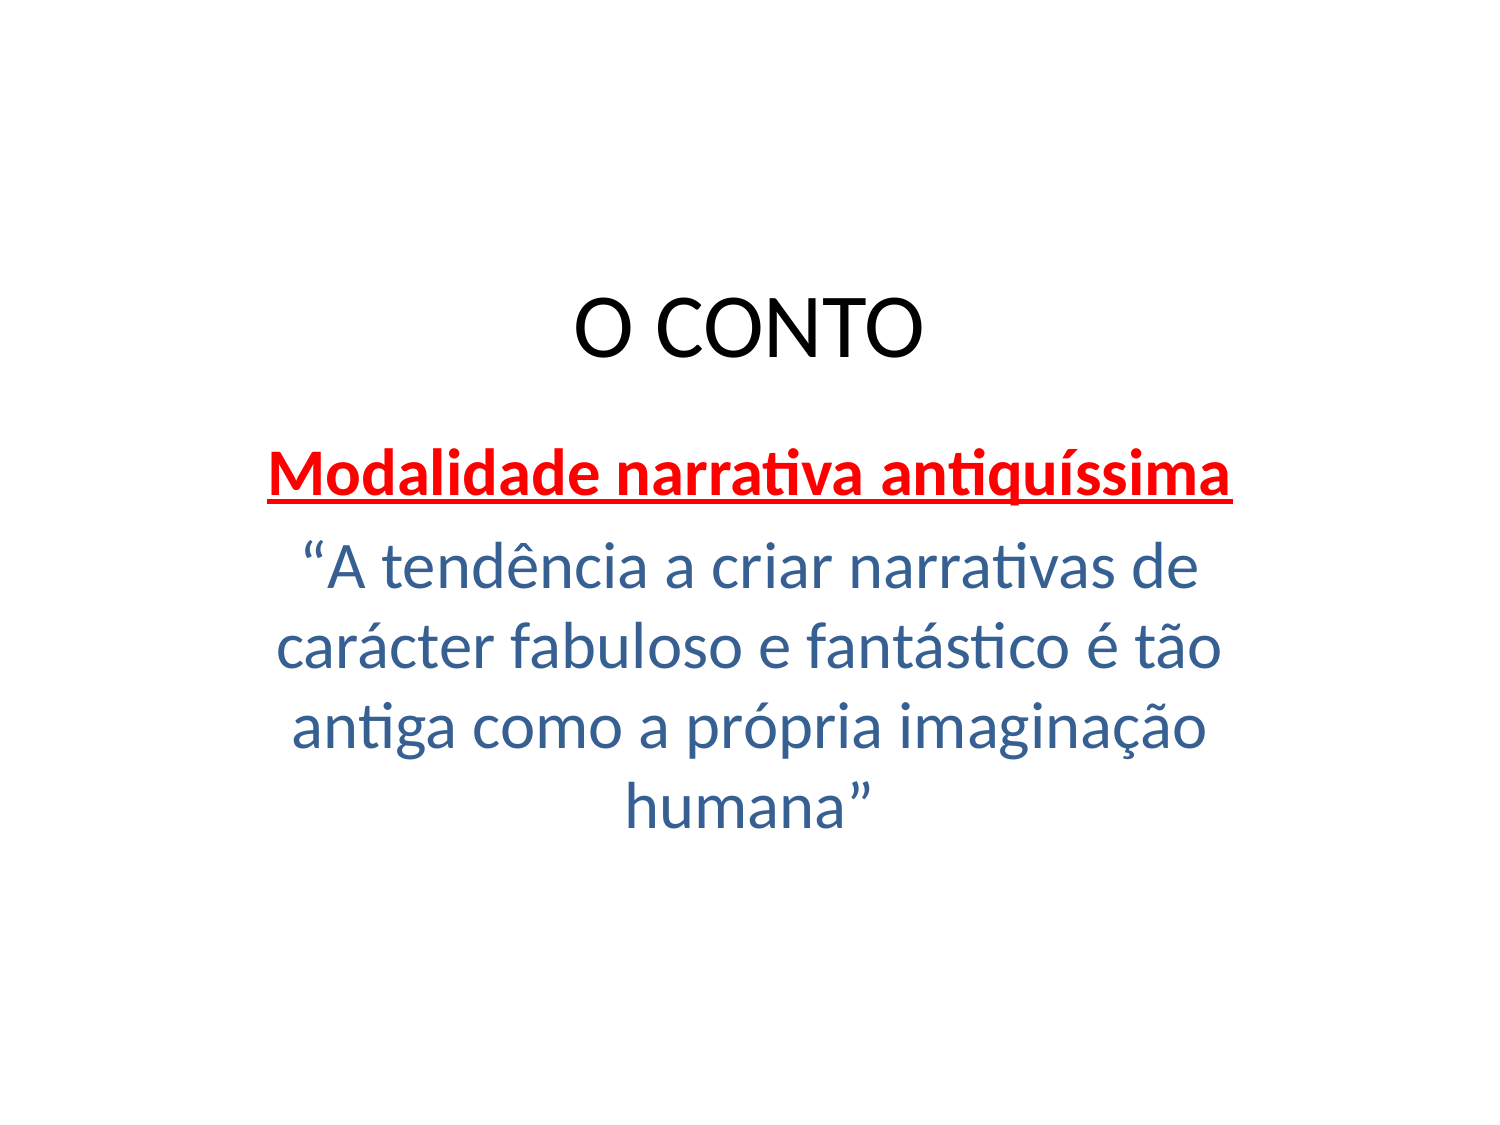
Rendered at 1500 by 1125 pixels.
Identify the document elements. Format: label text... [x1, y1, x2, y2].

subtitle Modalidade narrativa antiquíssima “A tendência a criar narrativas de carácter fabuloso e fantástico é tão antiga como a própria imaginação humana” [225, 420, 1275, 925]
title O CONTO [112, 160, 1388, 480]
